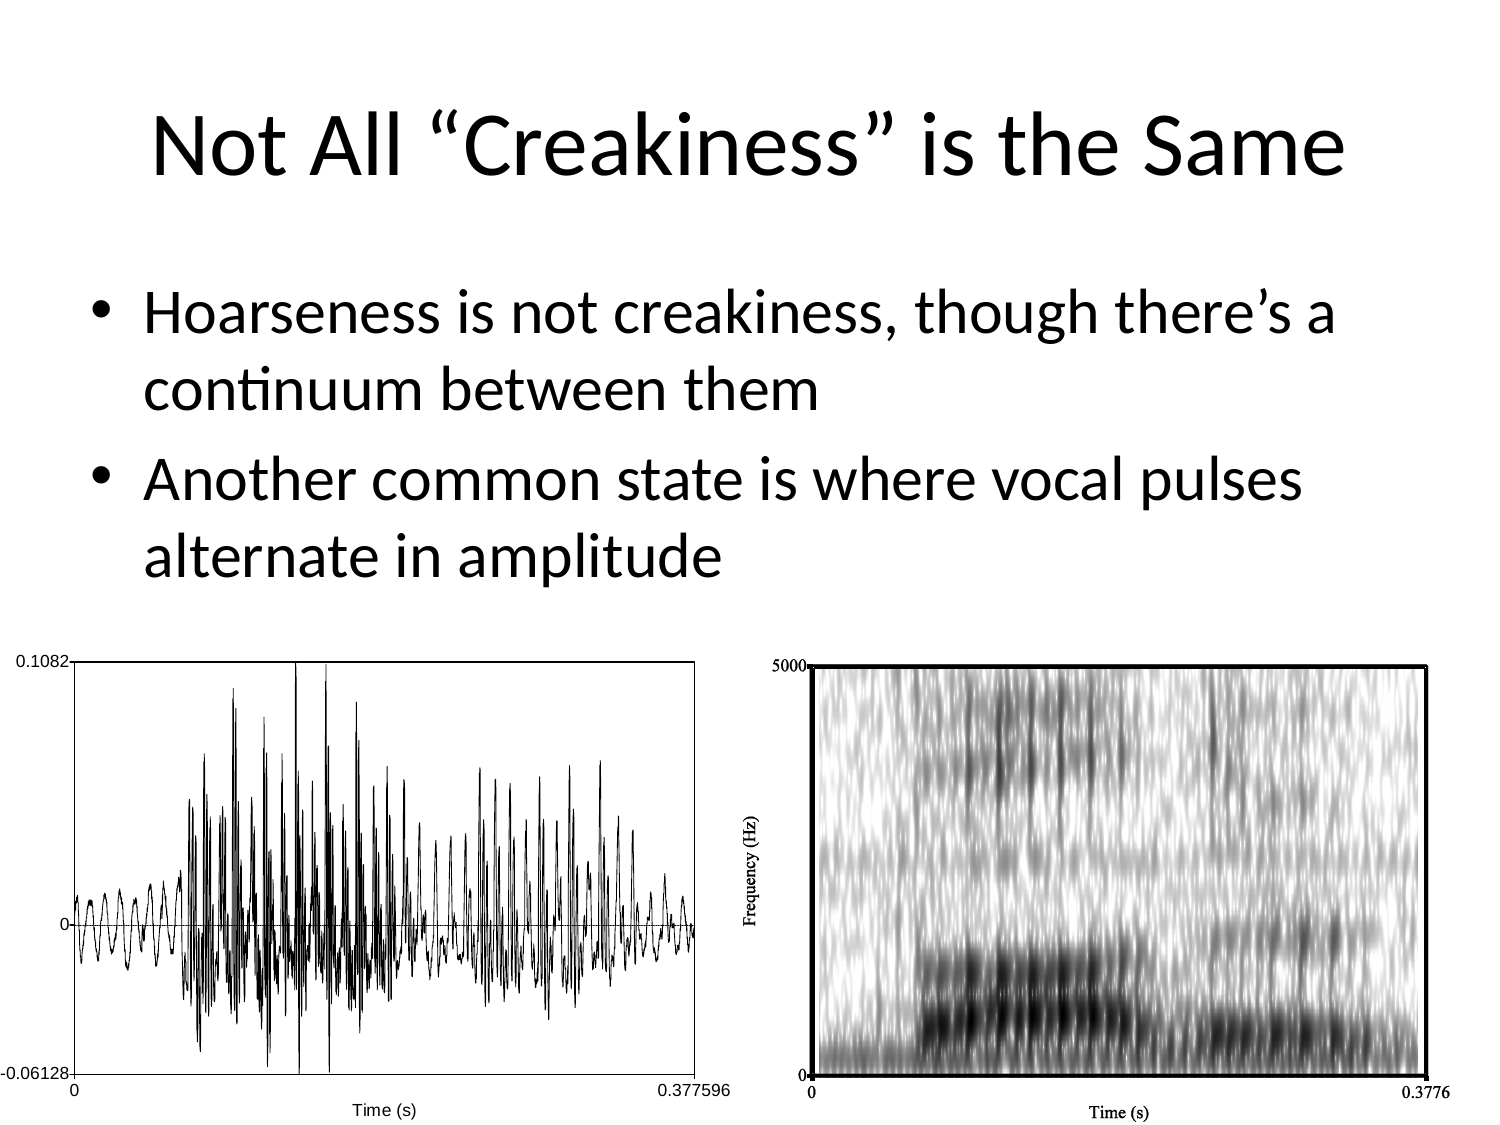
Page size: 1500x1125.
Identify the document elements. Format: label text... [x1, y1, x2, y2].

list Hoarseness is not creakiness, though there’s a continuum between them Another common state is where vocal pulses alternate in amplitude [75, 262, 1425, 600]
picture [0, 612, 1500, 1125]
title Not All “Creakiness” is the Same [75, 45, 1425, 233]
